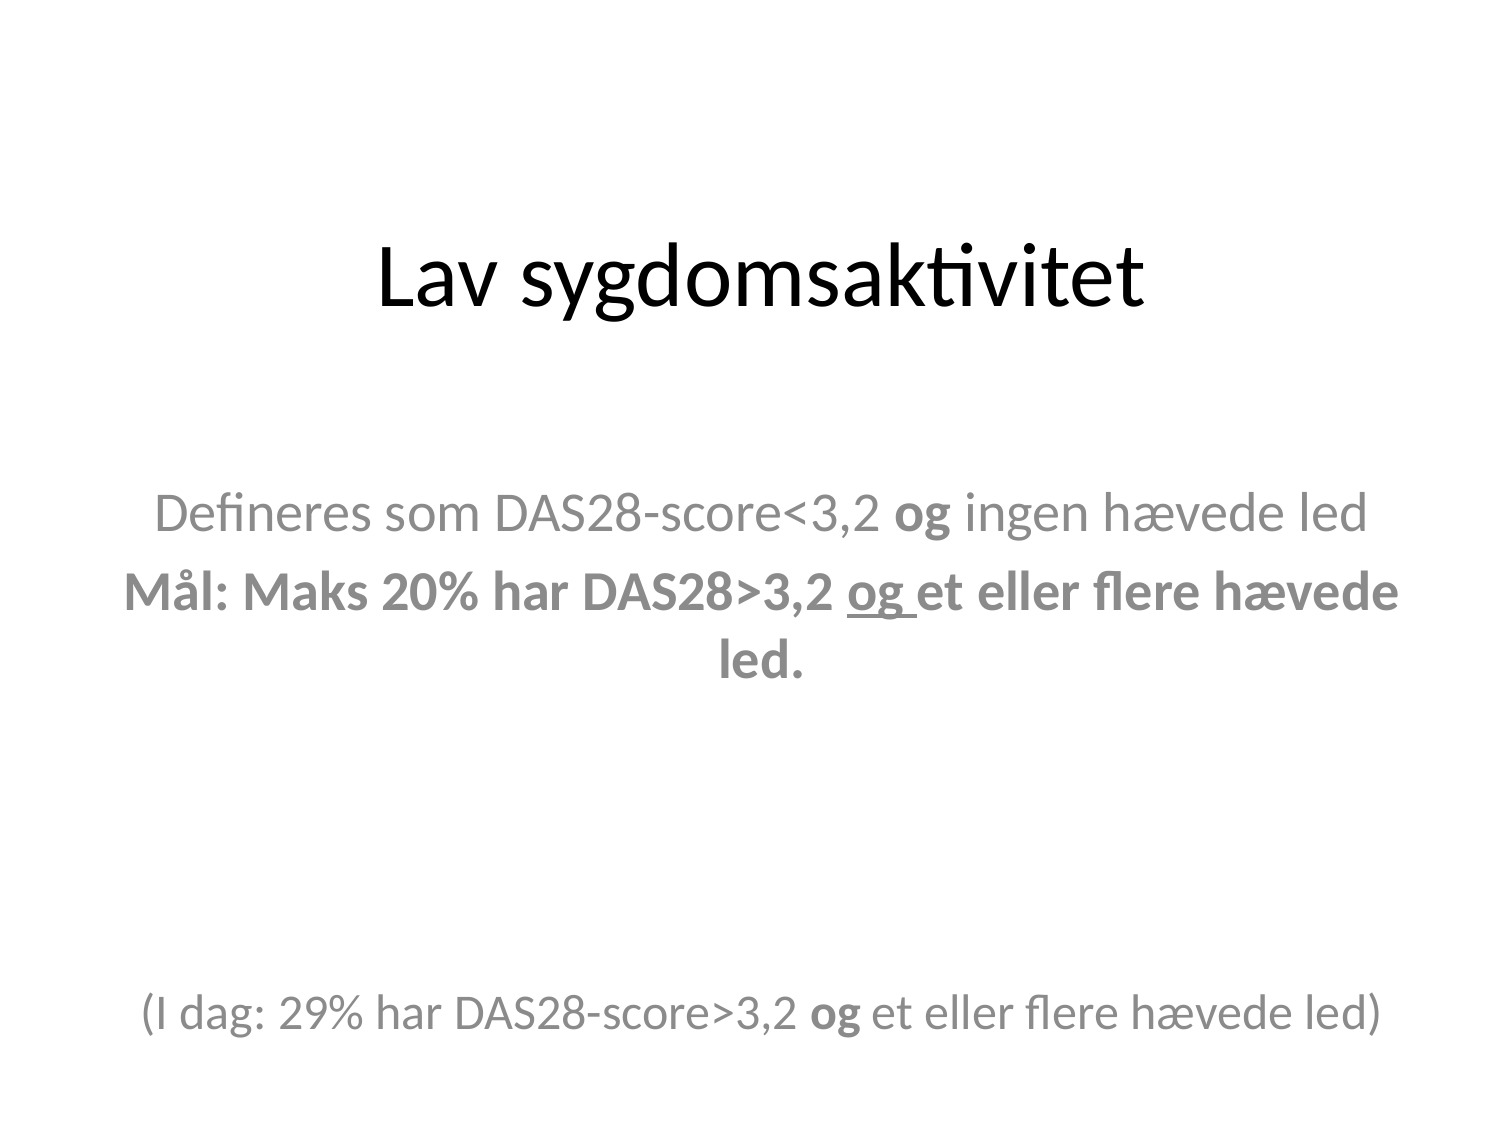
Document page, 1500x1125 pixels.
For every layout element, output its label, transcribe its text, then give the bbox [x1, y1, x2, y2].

title Lav sygdomsaktivitet [123, 149, 1399, 391]
subtitle Defineres som DAS28-score<3,2 og ingen hævede led Mål: Maks 20% har DAS28>3,2 og et eller flere hævede led. (I dag: 29% har DAS28-score>3,2 og et eller flere hævede led) [100, 468, 1424, 1059]
